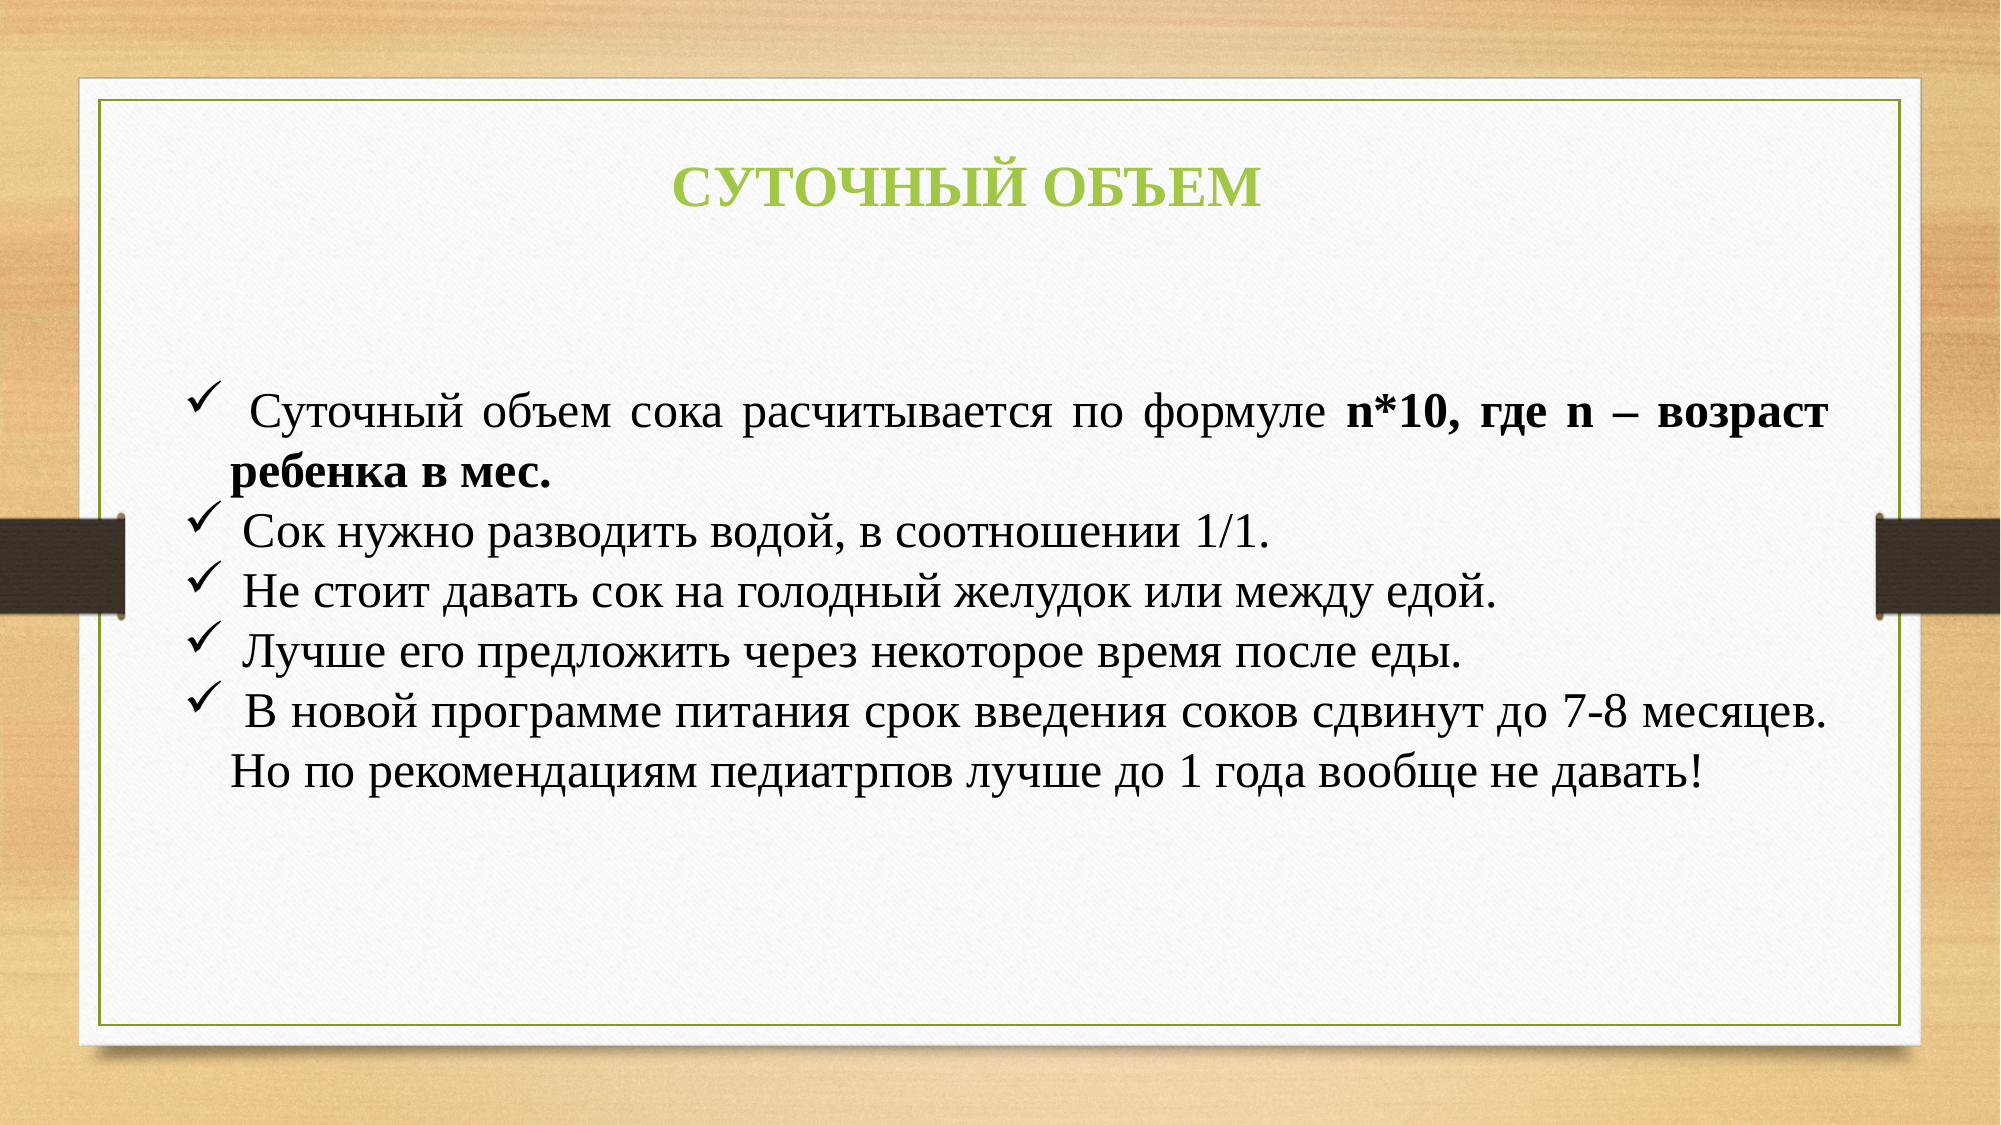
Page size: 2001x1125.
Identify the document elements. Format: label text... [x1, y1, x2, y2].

picture [0, 0, 2001, 1125]
text_box Суточный объем сока расчитывается по формуле n*10, где n – возраст ребенка в мес. Сок нужно разводить водой, в соотношении 1/1. Не стоит давать сок на голодный желудок или между едой. Лучше его предложить через некоторое время после еды. В новой программе питания срок введения соков сдвинут до 7-8 месяцев. Но по рекомендациям педиатрпов лучше до 1 года вообще не давать! [168, 370, 1844, 805]
title Суточный объем [179, 81, 1755, 285]
